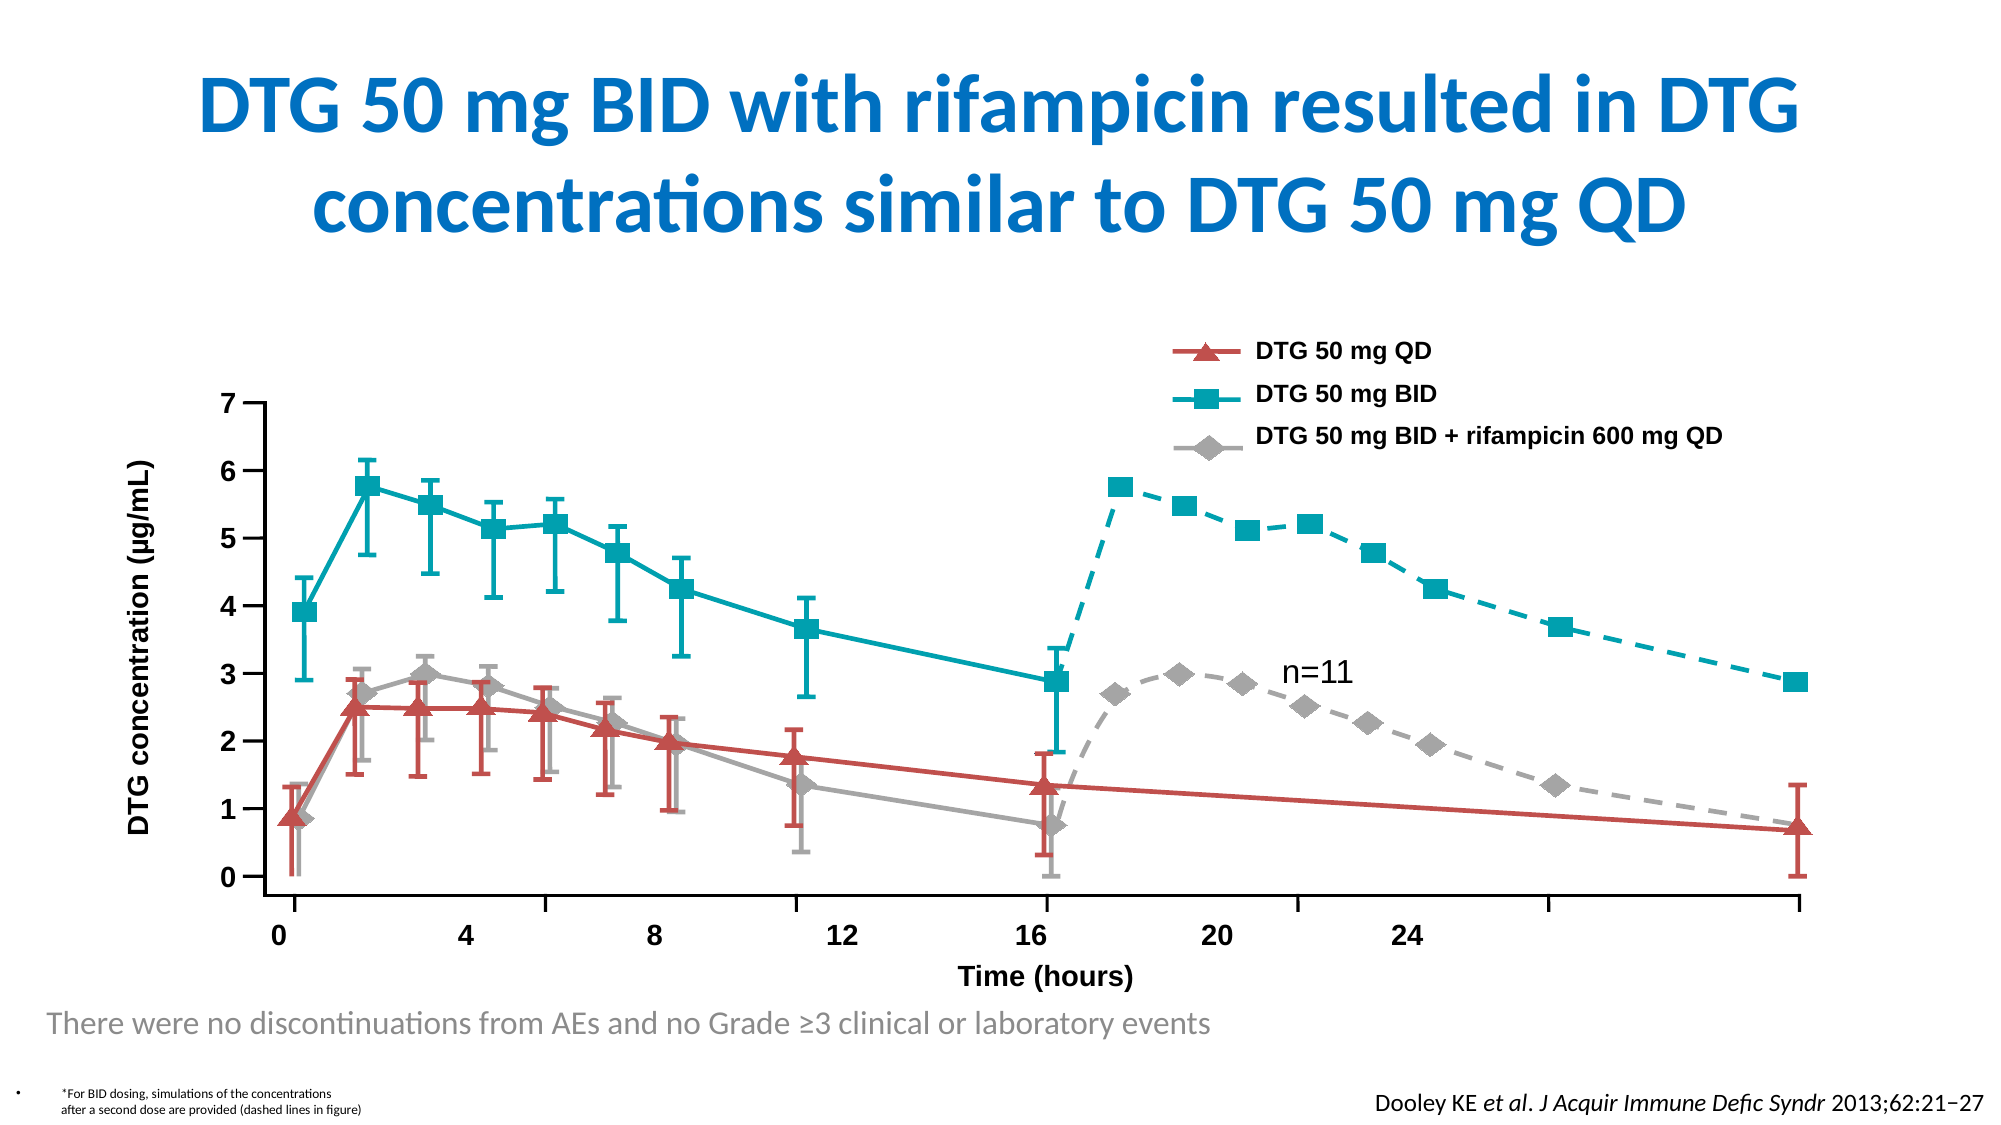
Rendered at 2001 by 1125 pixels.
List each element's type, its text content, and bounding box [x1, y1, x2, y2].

text_box *For BID dosing, simulations of the concentrations after a second dose are provided (dashed lines in figure) [1, 1077, 915, 1125]
text_box 1 [205, 783, 252, 833]
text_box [291, 459, 1798, 655]
text_box DTG 50 mg QD DTG 50 mg BID DTG 50 mg BID + rifampicin 600 mg QD [1240, 327, 1739, 457]
title DTG 50 mg BID with rifampicin resulted in DTG concentrations similar to DTG 50 mg QD [99, 55, 1900, 244]
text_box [283, 655, 1798, 678]
text_box 2 [205, 715, 252, 765]
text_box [1172, 342, 1241, 361]
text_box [282, 679, 1808, 877]
text_box DTG concentration (µg/mL) [111, 444, 162, 852]
text_box 4 [205, 579, 252, 630]
text_box 7 [205, 376, 252, 427]
text_box 3 [205, 647, 252, 698]
text_box 0 4 8 12 16 20 24 [235, 908, 1871, 959]
text_box 5 [205, 512, 252, 562]
text_box [1191, 435, 1226, 458]
text_box 6 [205, 444, 252, 494]
text_box [1194, 390, 1219, 409]
text_box 0 [205, 850, 252, 901]
text_box [264, 402, 1800, 896]
list There were no discontinuations from AEs and no Grade ≥3 clinical or laboratory events [26, 991, 1909, 1089]
text_box Dooley KE et al. J Acquir Immune Defic Syndr 2013;62:21−27 [1086, 1077, 2000, 1125]
text_box Time (hours) [942, 950, 1150, 1000]
